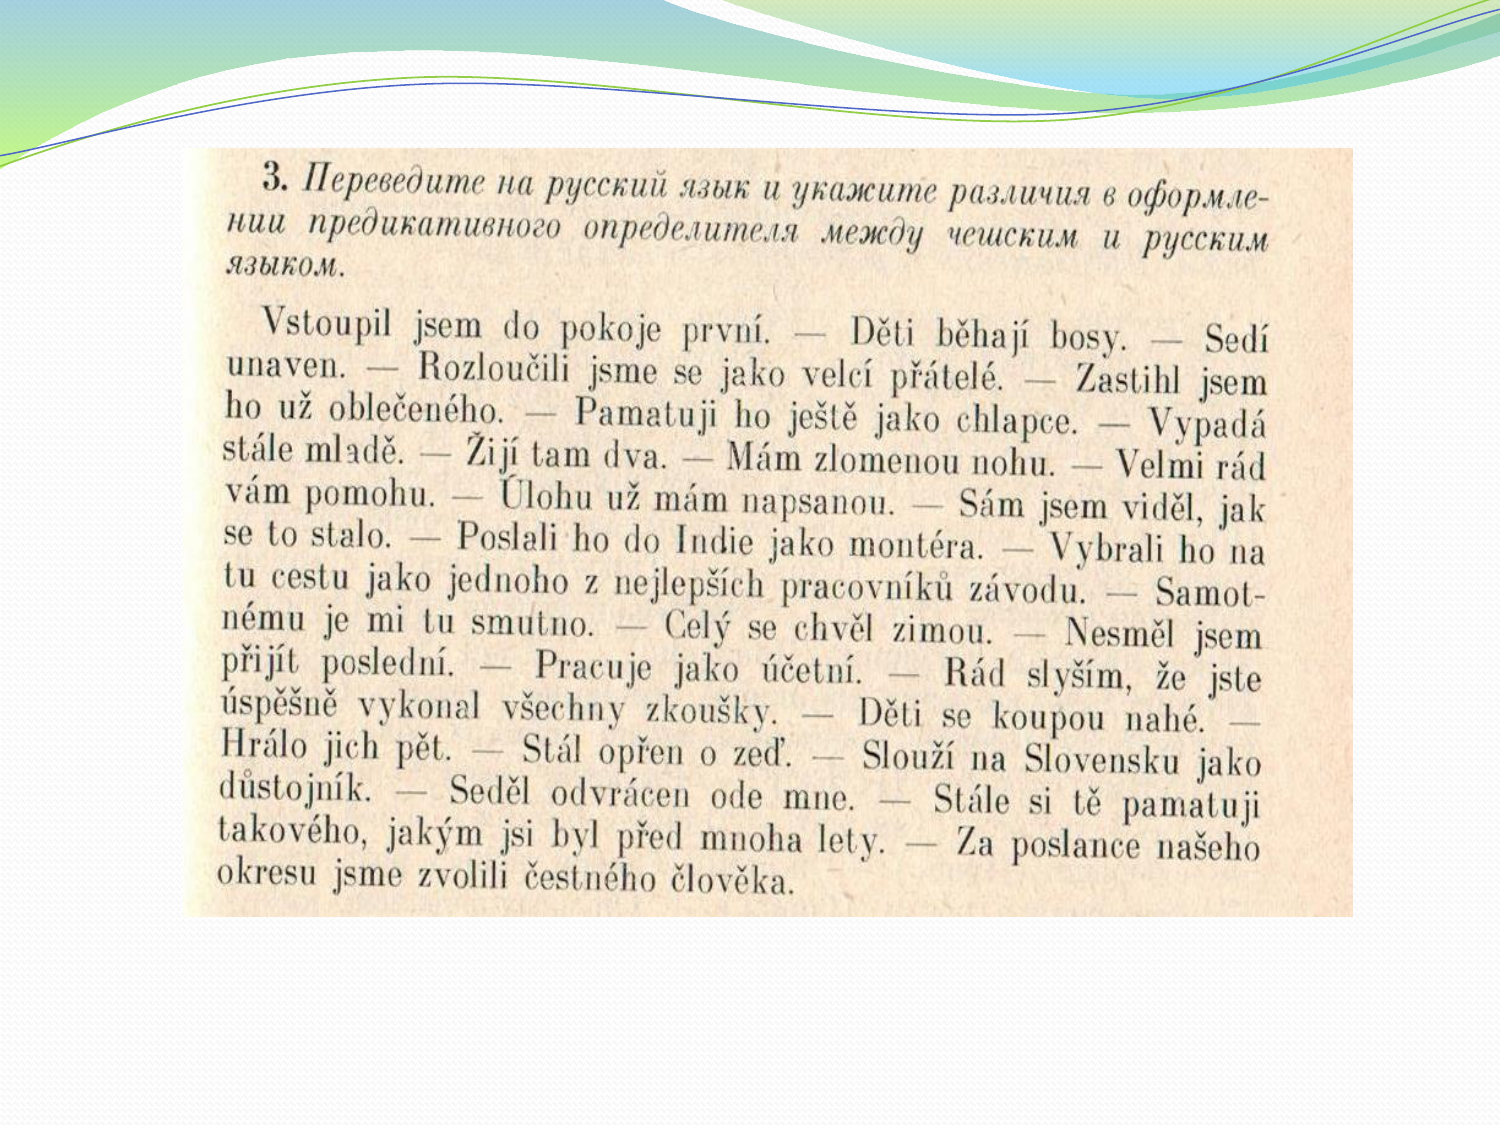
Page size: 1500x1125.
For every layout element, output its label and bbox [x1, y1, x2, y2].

picture [182, 148, 1353, 918]
